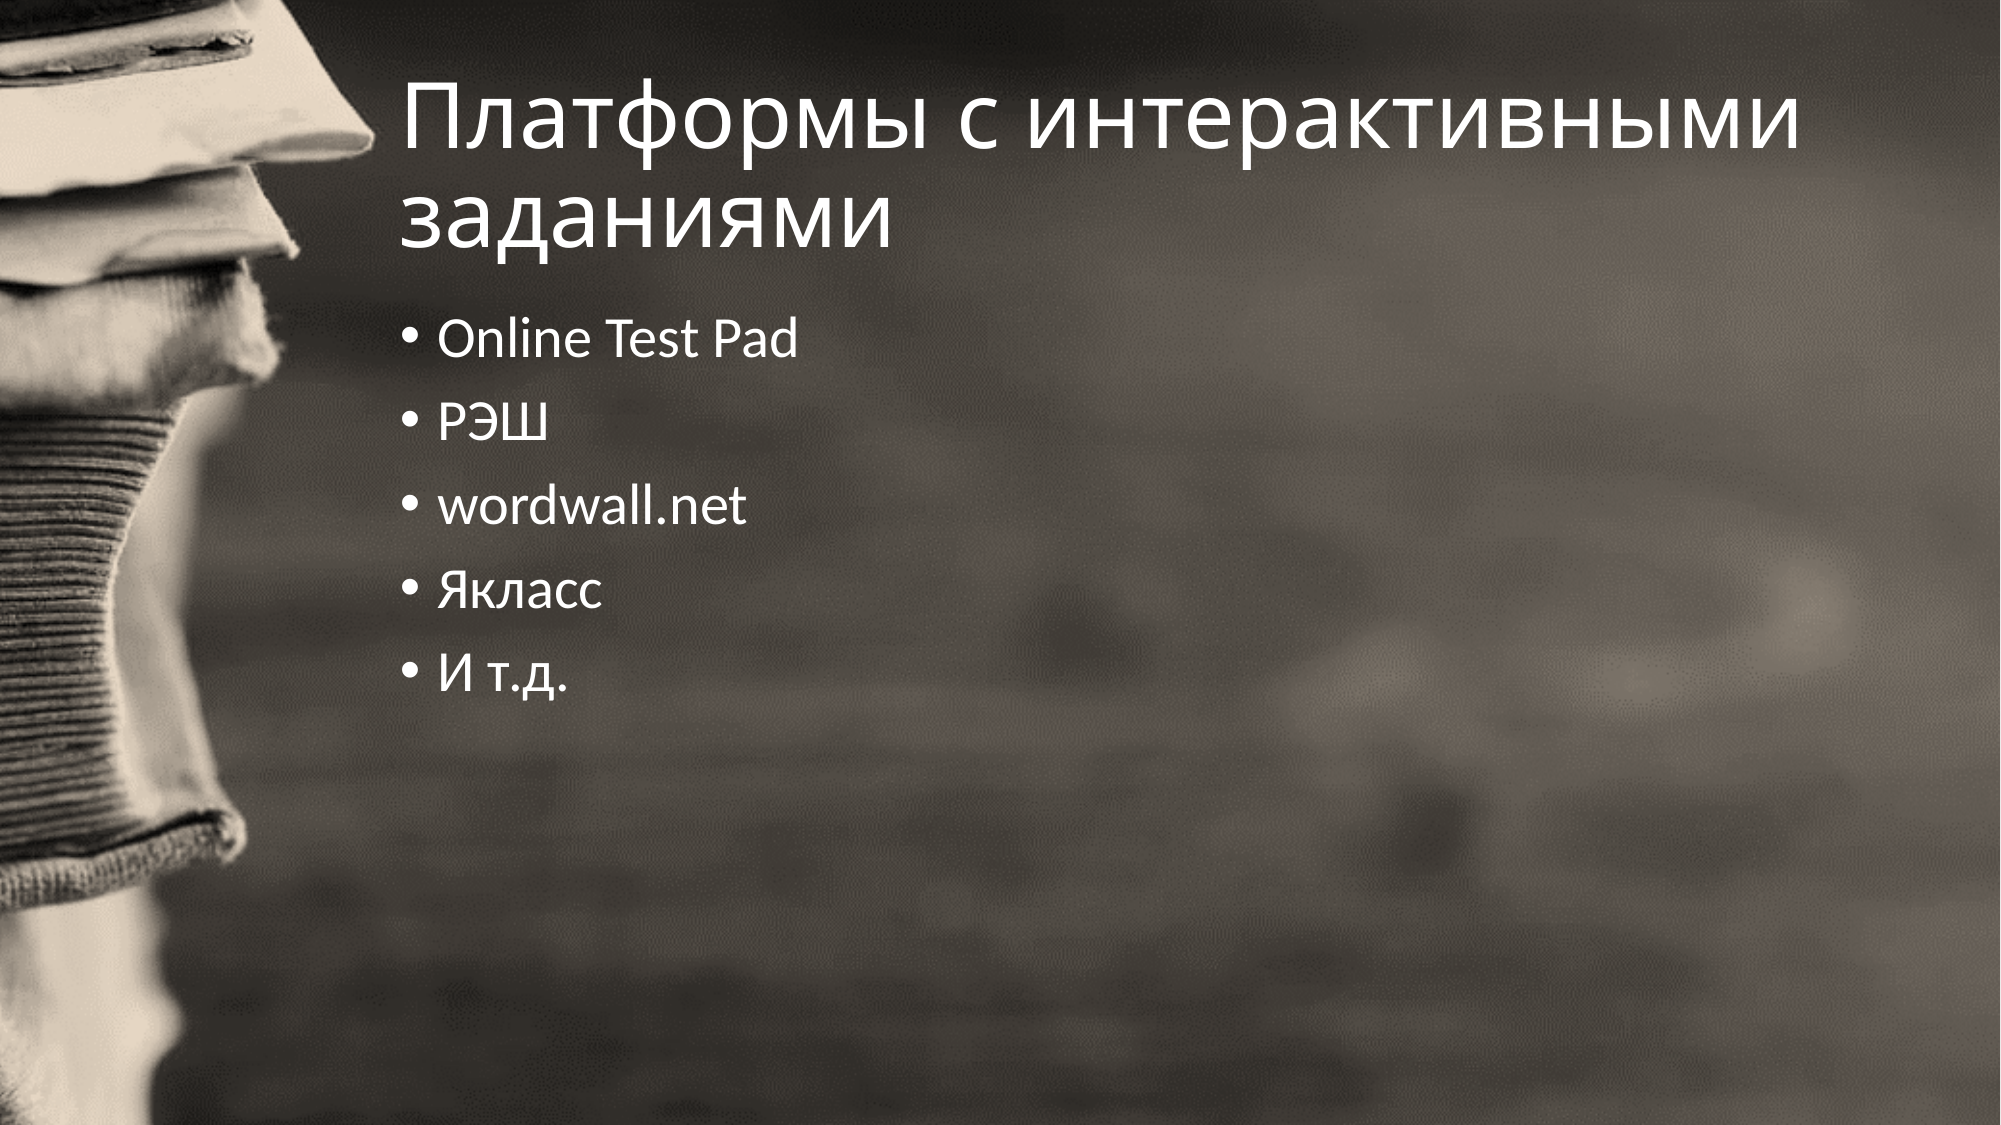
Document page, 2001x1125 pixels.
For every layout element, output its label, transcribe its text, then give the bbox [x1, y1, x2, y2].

title Платформы с интерактивными заданиями [384, 59, 1863, 278]
list Online Test Pad РЭШ wordwall.net Якласс И т.д. [384, 299, 1863, 1014]
